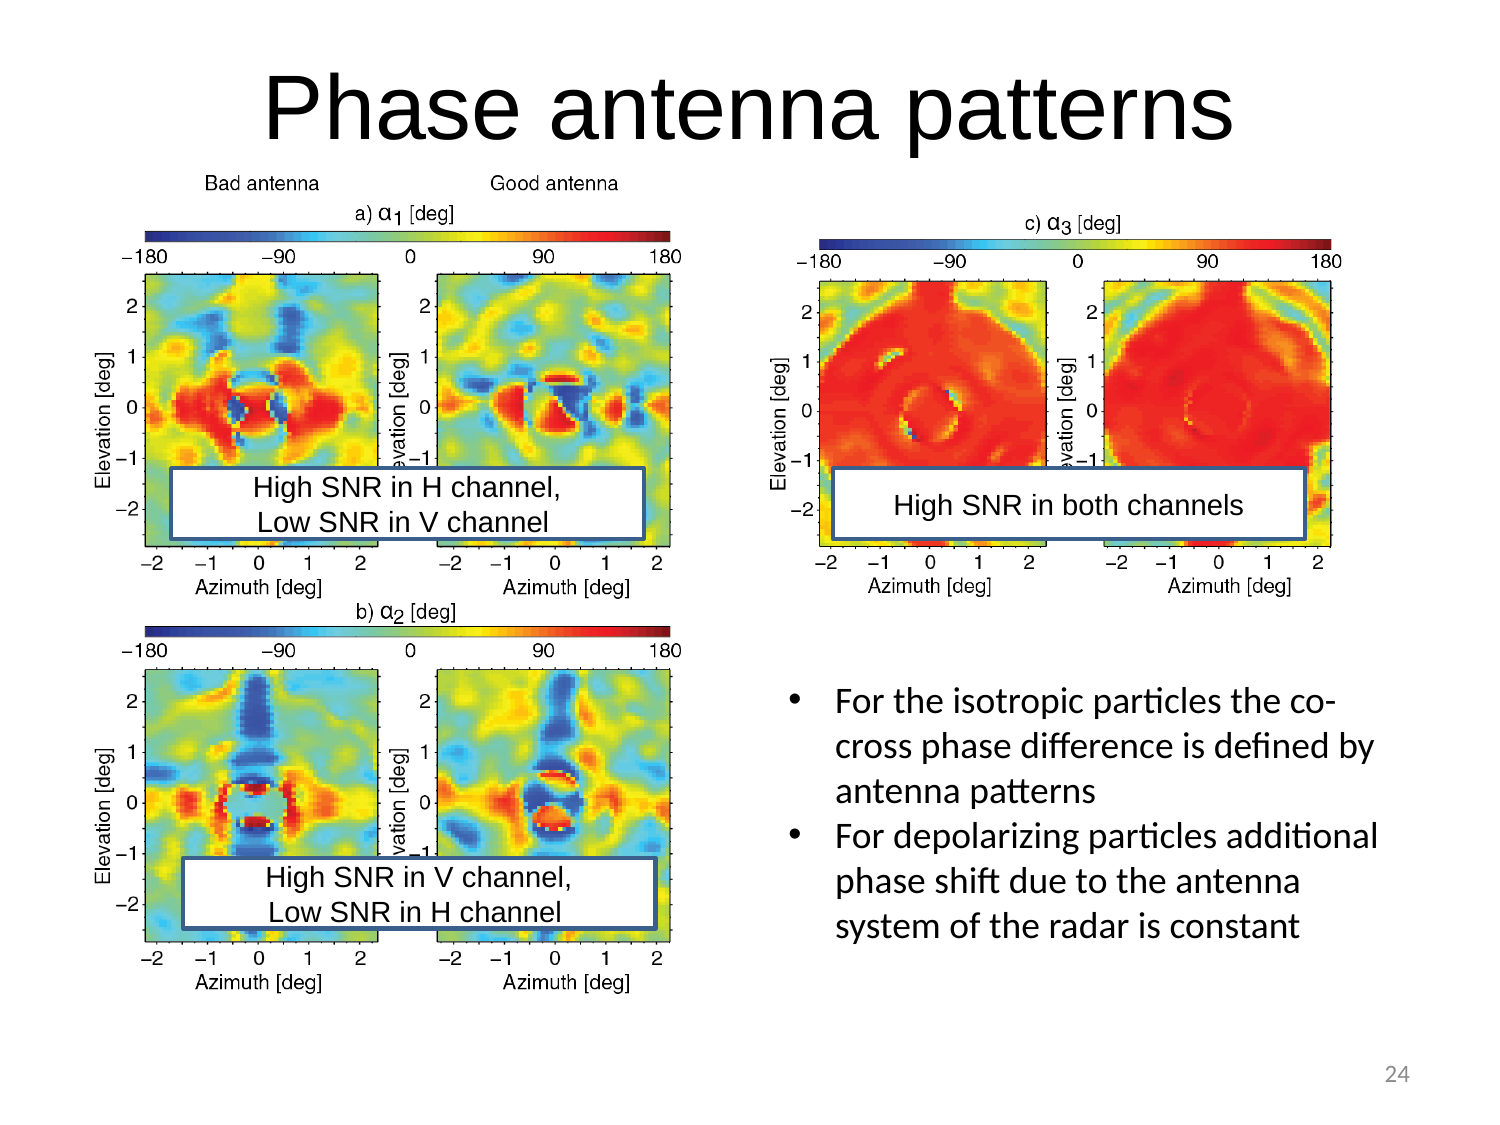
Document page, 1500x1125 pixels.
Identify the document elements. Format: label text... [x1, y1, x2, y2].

title Phase antenna patterns [75, 9, 1425, 197]
text_box For the isotropic particles the co-cross phase difference is defined by antenna patterns For depolarizing particles additional phase shift due to the antenna system of the radar is constant [773, 668, 1424, 954]
slide_number 24 [1074, 1042, 1425, 1103]
picture [41, 171, 1395, 1000]
